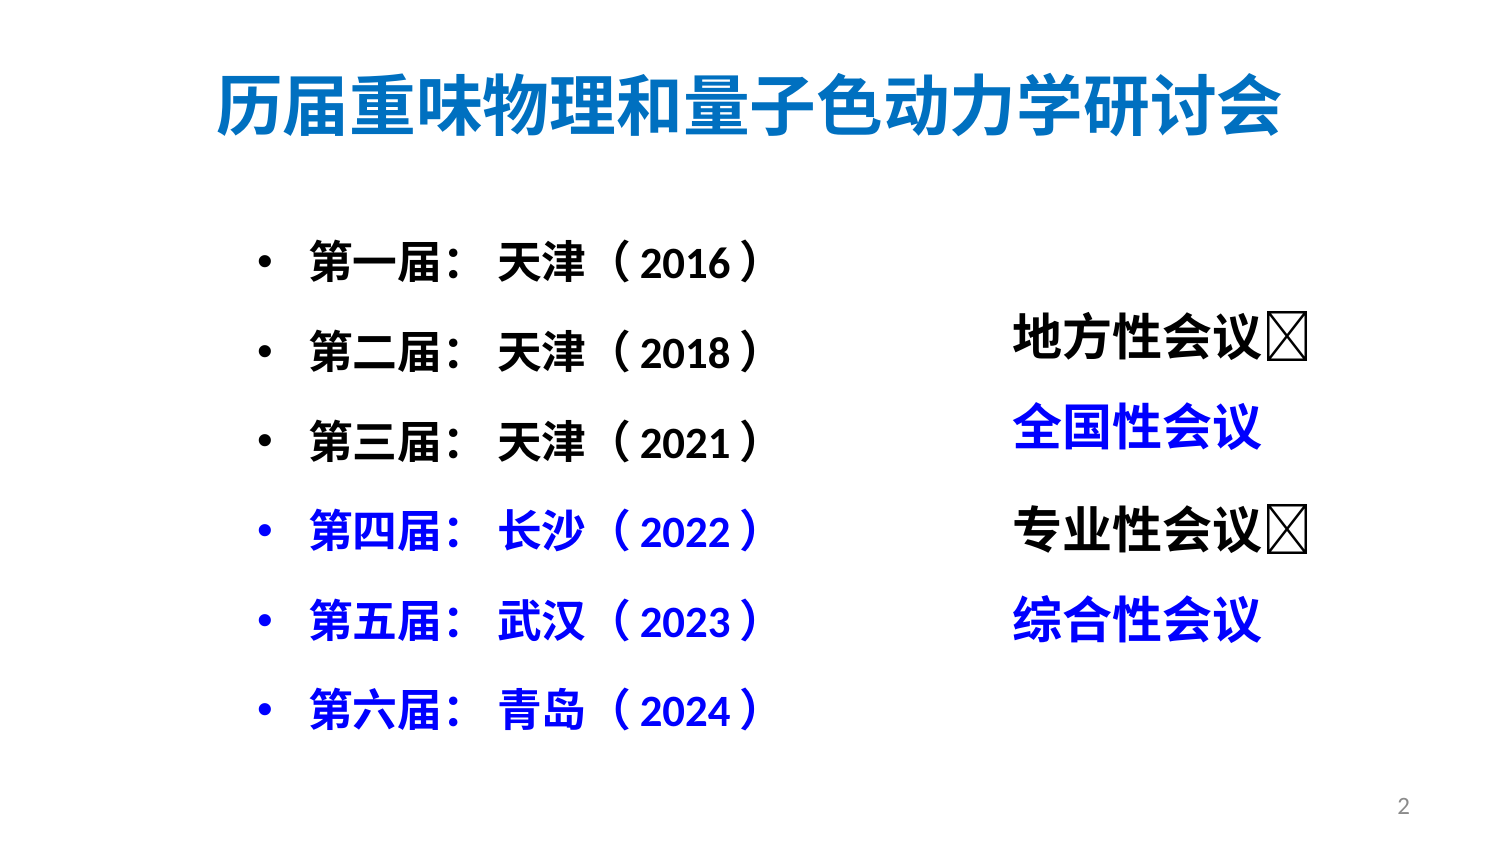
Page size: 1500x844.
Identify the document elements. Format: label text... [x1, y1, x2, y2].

text_box 地方性会议 全国性会议 专业性会议综合性会议 [998, 268, 1348, 656]
list 第一届： 天津（2016） 第二届： 天津（2018） 第三届： 天津（2021） 第四届： 长沙（2022） 第五届： 武汉（2023） 第六届： 青岛（2024） [242, 199, 928, 757]
slide_number 2 [1074, 782, 1425, 827]
title 历届重味物理和量子色动力学研讨会 [75, 33, 1425, 175]
